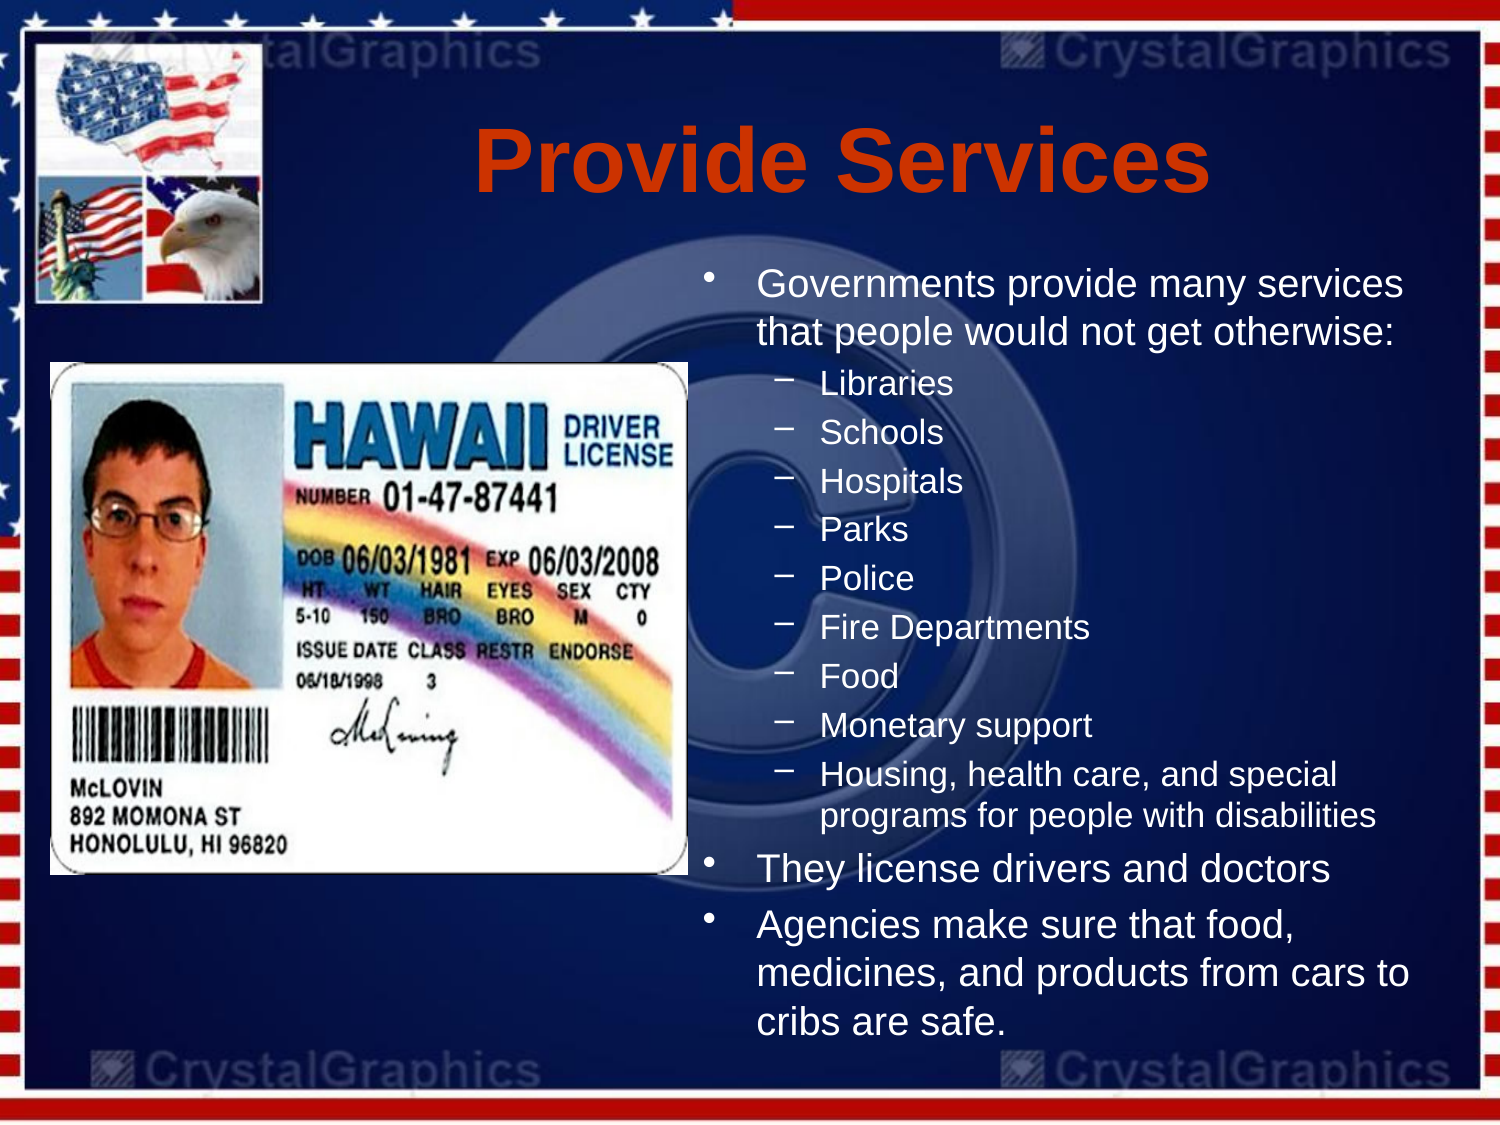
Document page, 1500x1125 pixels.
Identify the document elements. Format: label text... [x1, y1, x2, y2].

picture [0, 0, 1500, 1125]
title Provide Services [262, 62, 1425, 250]
list Governments provide many services that people would not get otherwise: Libraries Schools Hospitals Parks Police Fire Departments Food Monetary support Housing, health care, and special programs for people with disabilities They license drivers and doctors Agencies make sure that food, medicines, and products from cars to cribs are safe. [687, 249, 1463, 1063]
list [49, 362, 688, 875]
